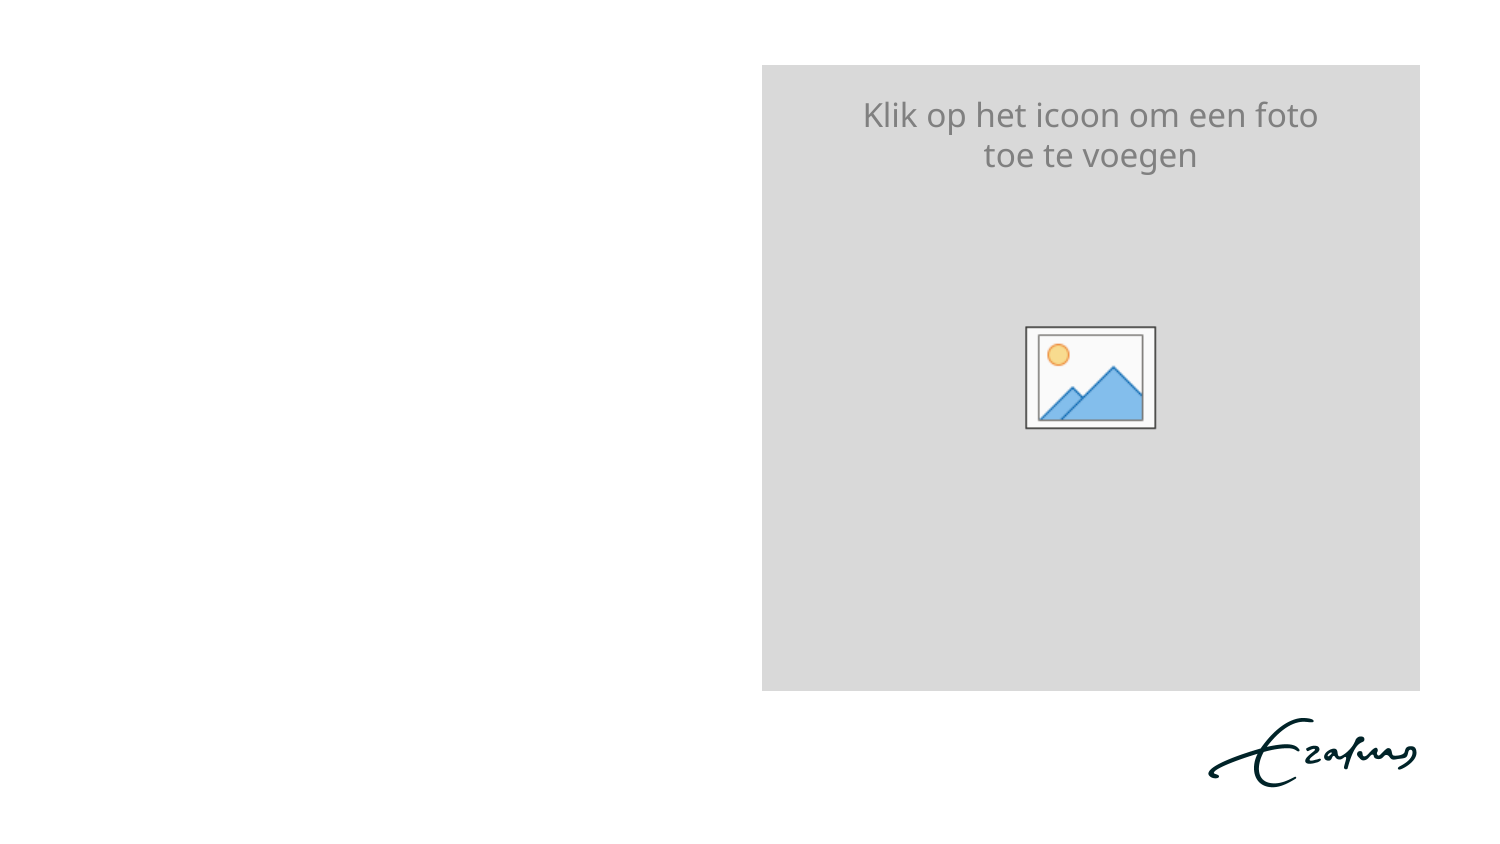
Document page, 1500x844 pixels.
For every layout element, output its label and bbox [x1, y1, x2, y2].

picture [761, 64, 1421, 692]
picture [1198, 705, 1434, 800]
